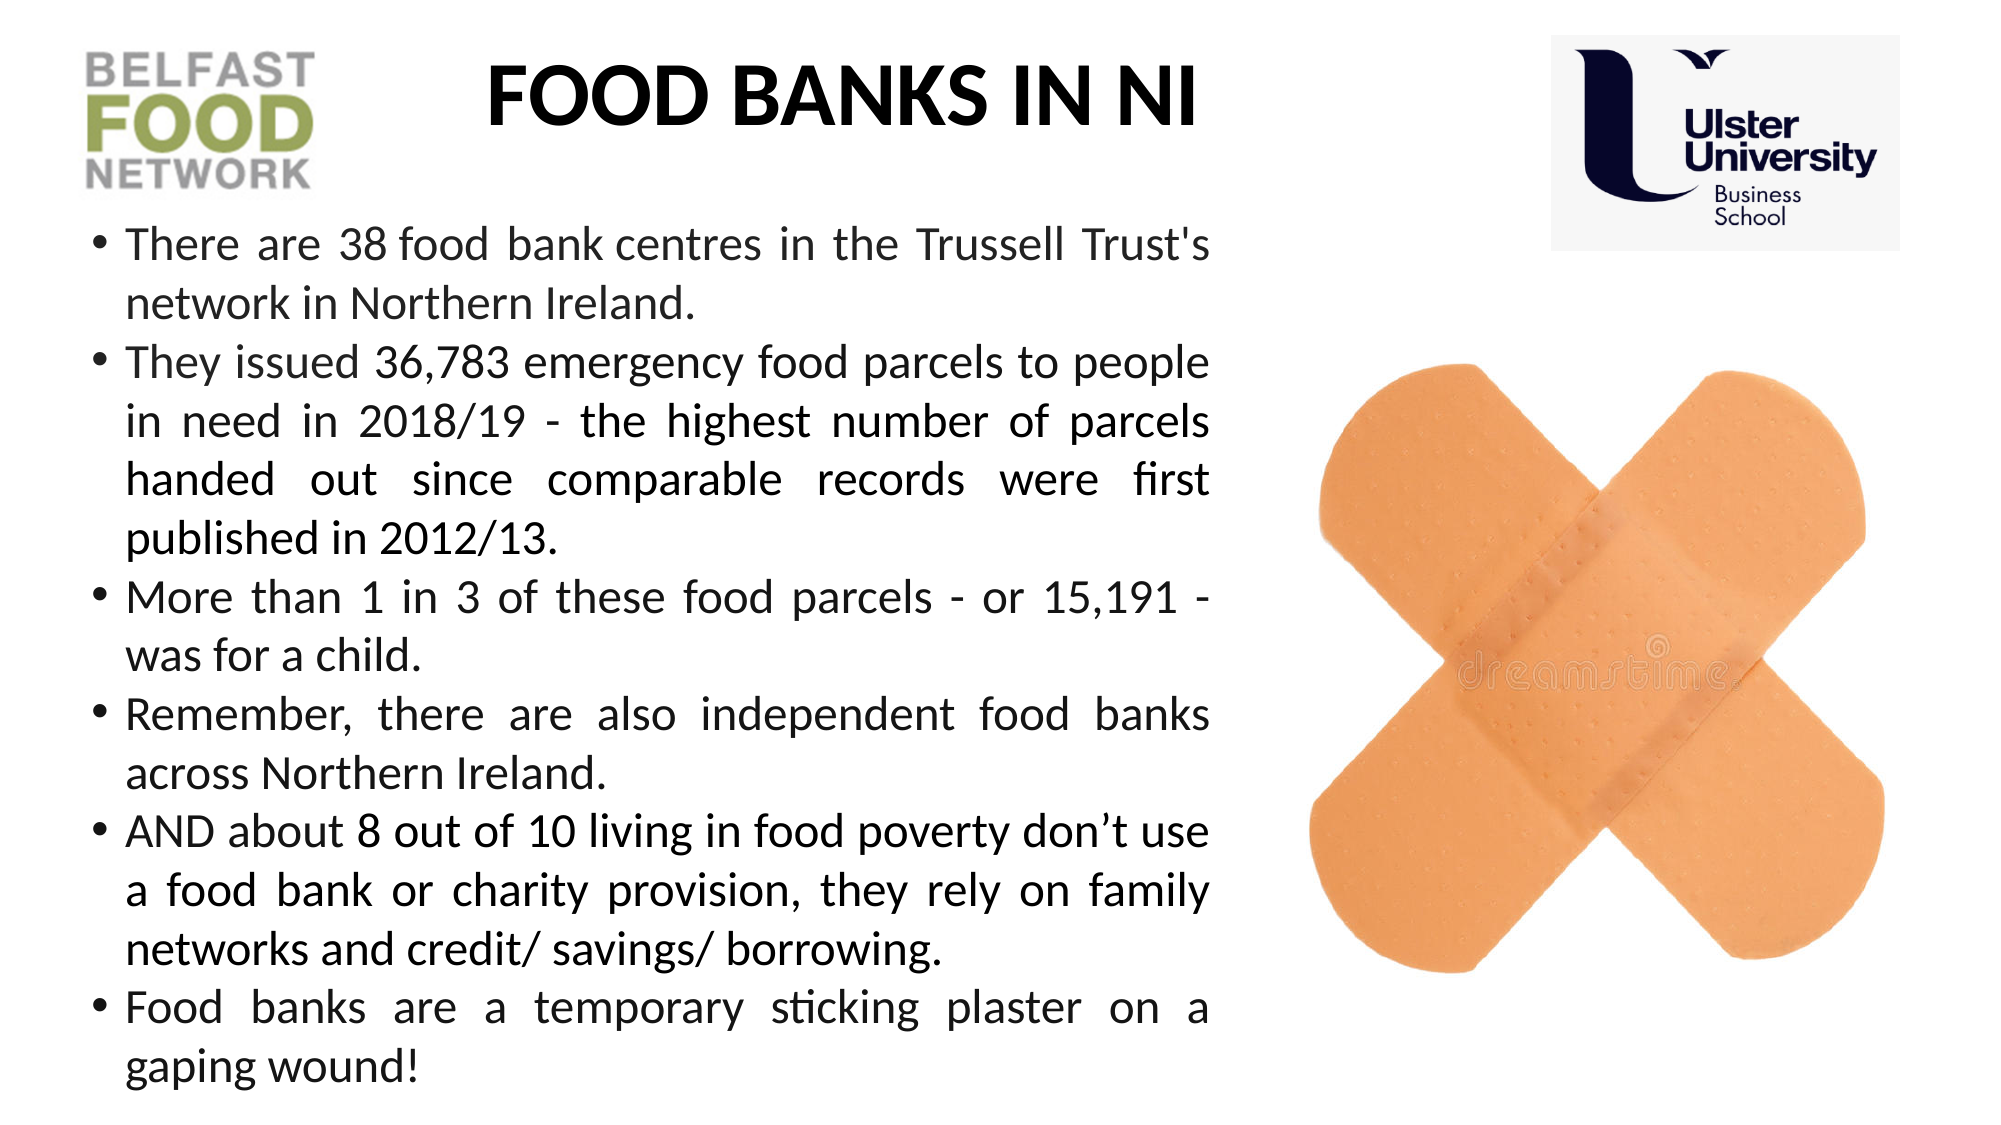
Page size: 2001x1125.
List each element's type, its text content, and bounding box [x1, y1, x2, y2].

picture [1231, 265, 1966, 1057]
picture [1551, 35, 1900, 252]
picture [53, 36, 338, 205]
title FOOD BANKS IN NI [471, 0, 2000, 205]
list There are 38 food bank centres in the Trussell Trust's network in Northern Ireland. They issued 36,783 emergency food parcels to people in need in 2018/19 - the highest number of parcels handed out since comparable records were first published in 2012/13. More than 1 in 3 of these food parcels - or 15,191 - was for a child. Remember, there are also independent food banks across Northern Ireland. AND about 8 out of 10 living in food poverty don’t use a food bank or charity provision, they rely on family networks and credit/ savings/ borrowing. Food banks are a temporary sticking plaster on a gaping wound! [76, 204, 1226, 1109]
